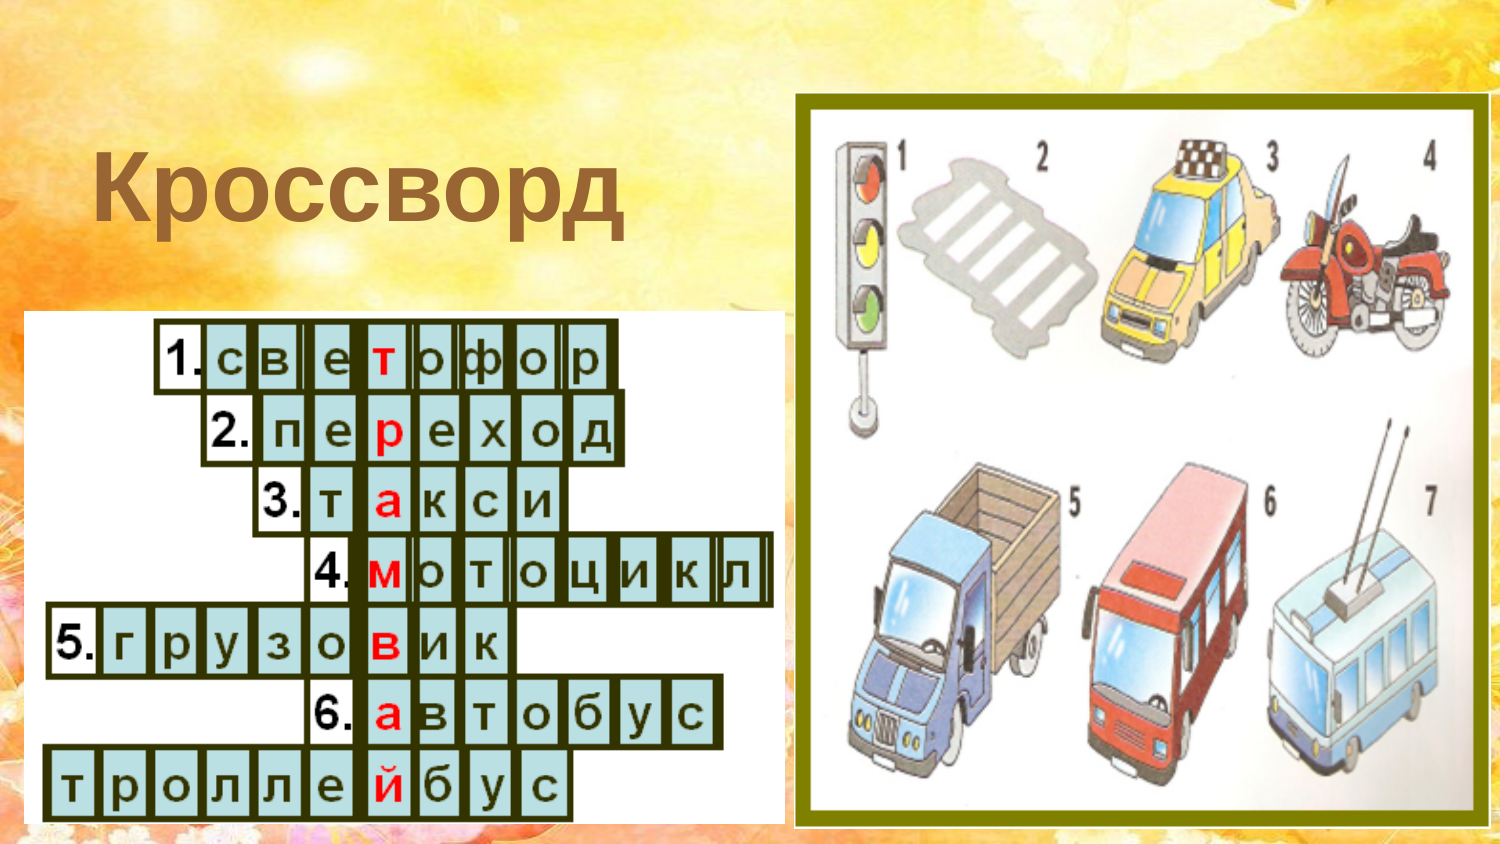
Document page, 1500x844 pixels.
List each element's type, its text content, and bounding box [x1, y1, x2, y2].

title Кроссворд [75, 92, 793, 257]
picture [0, 0, 1500, 844]
